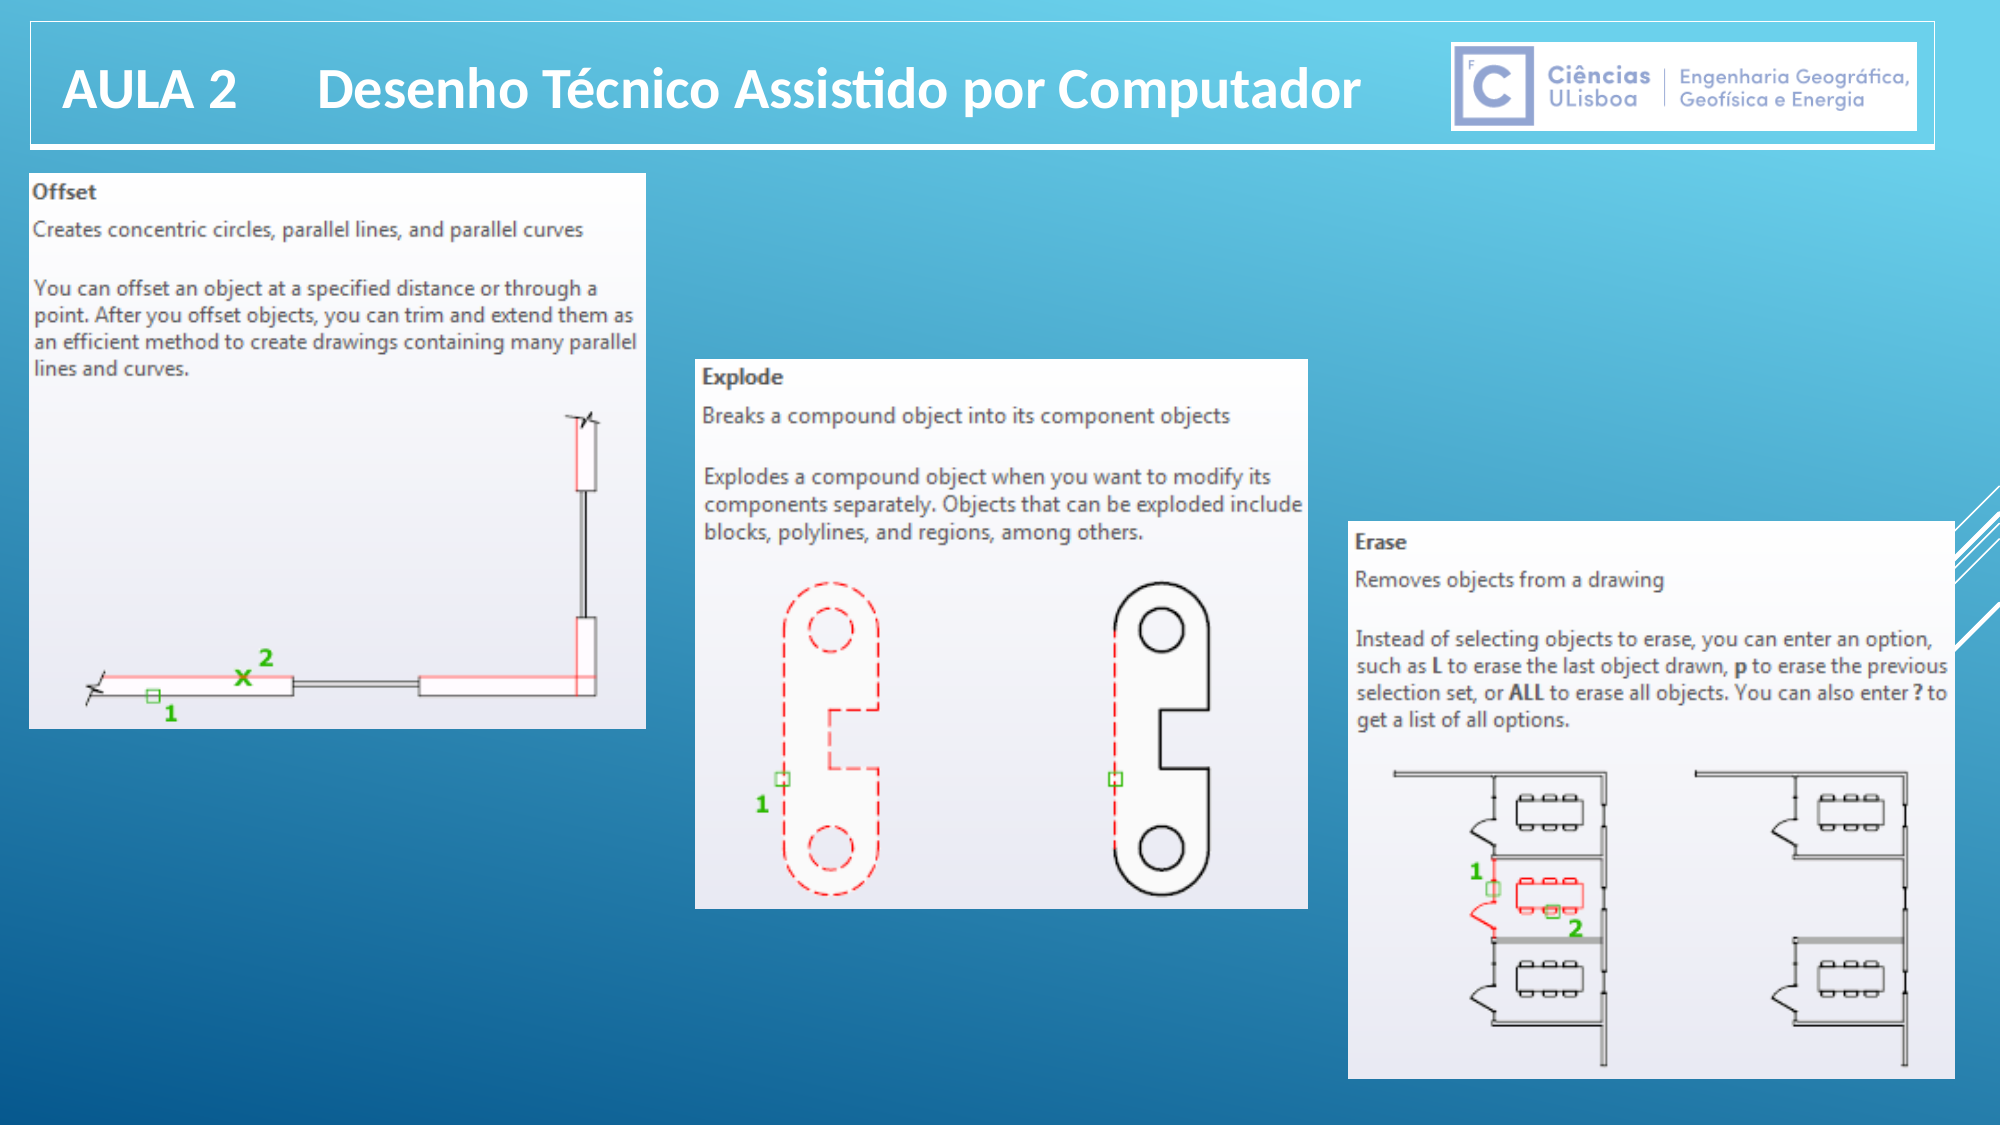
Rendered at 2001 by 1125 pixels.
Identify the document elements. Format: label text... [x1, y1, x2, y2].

picture [29, 173, 646, 729]
text_box AULA 2 Desenho Técnico Assistido por Computador [48, 150, 1917, 198]
picture [695, 358, 1308, 909]
picture [1451, 42, 1918, 131]
table_header [31, 22, 1934, 144]
picture [1347, 521, 1956, 1079]
